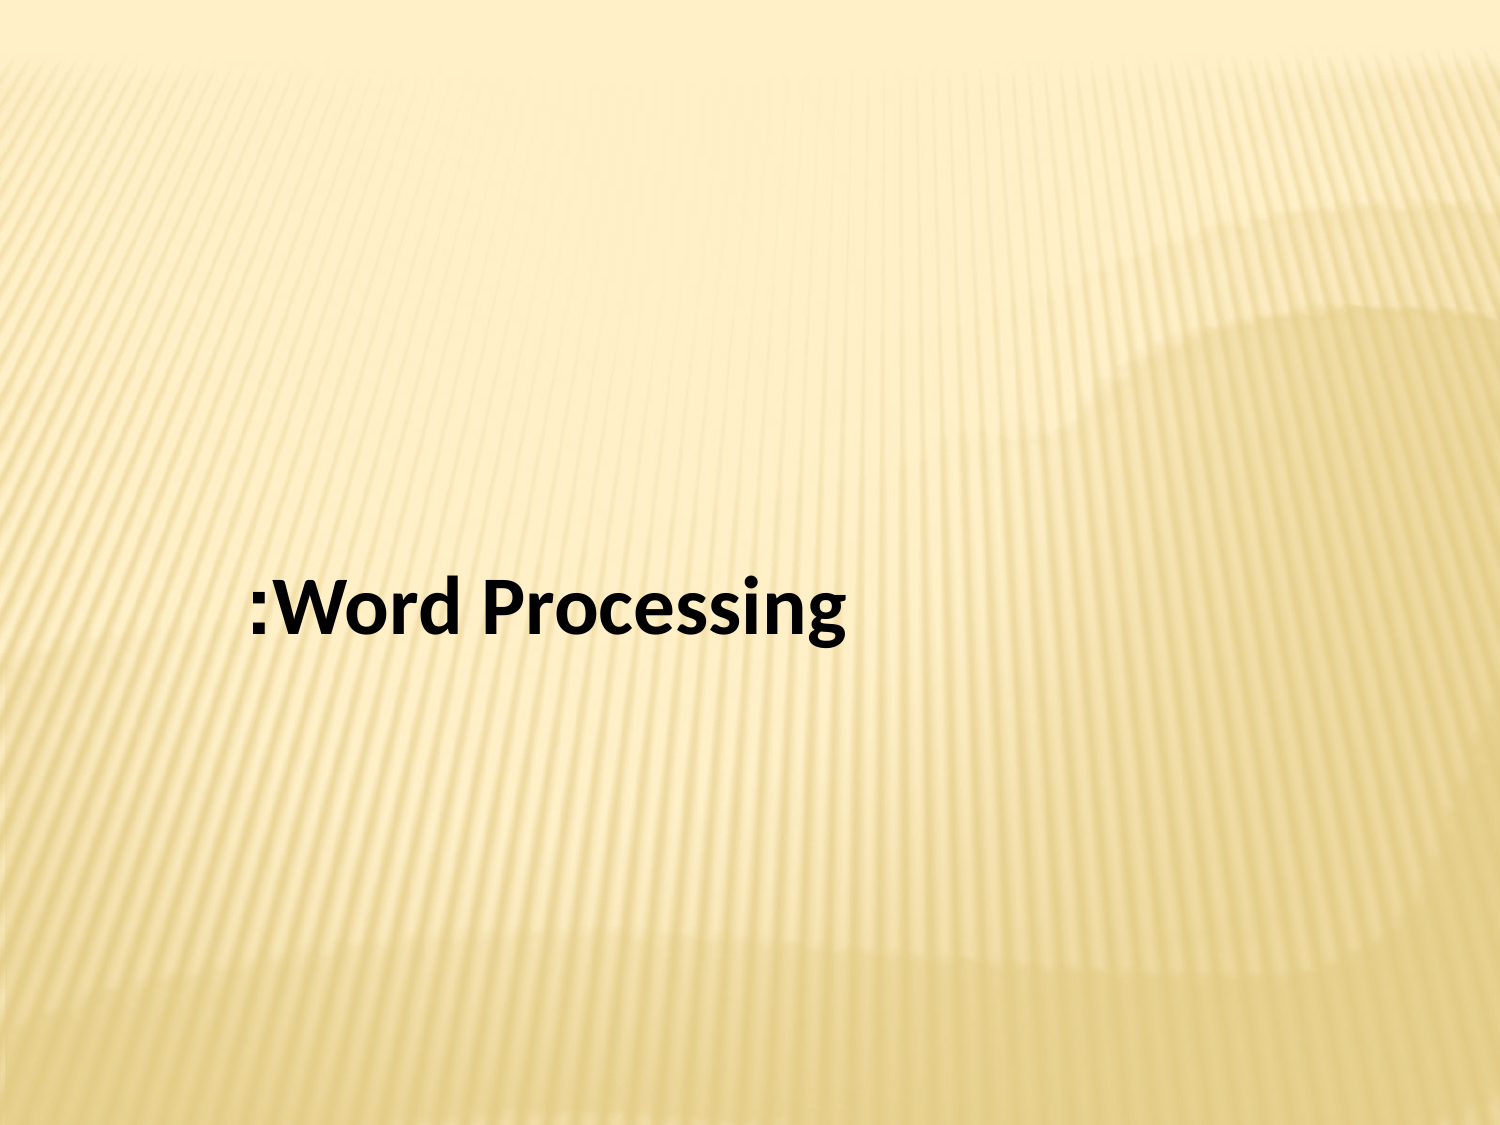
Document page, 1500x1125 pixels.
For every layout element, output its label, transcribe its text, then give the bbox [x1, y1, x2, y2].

text_box Word Processing: [230, 528, 1388, 659]
